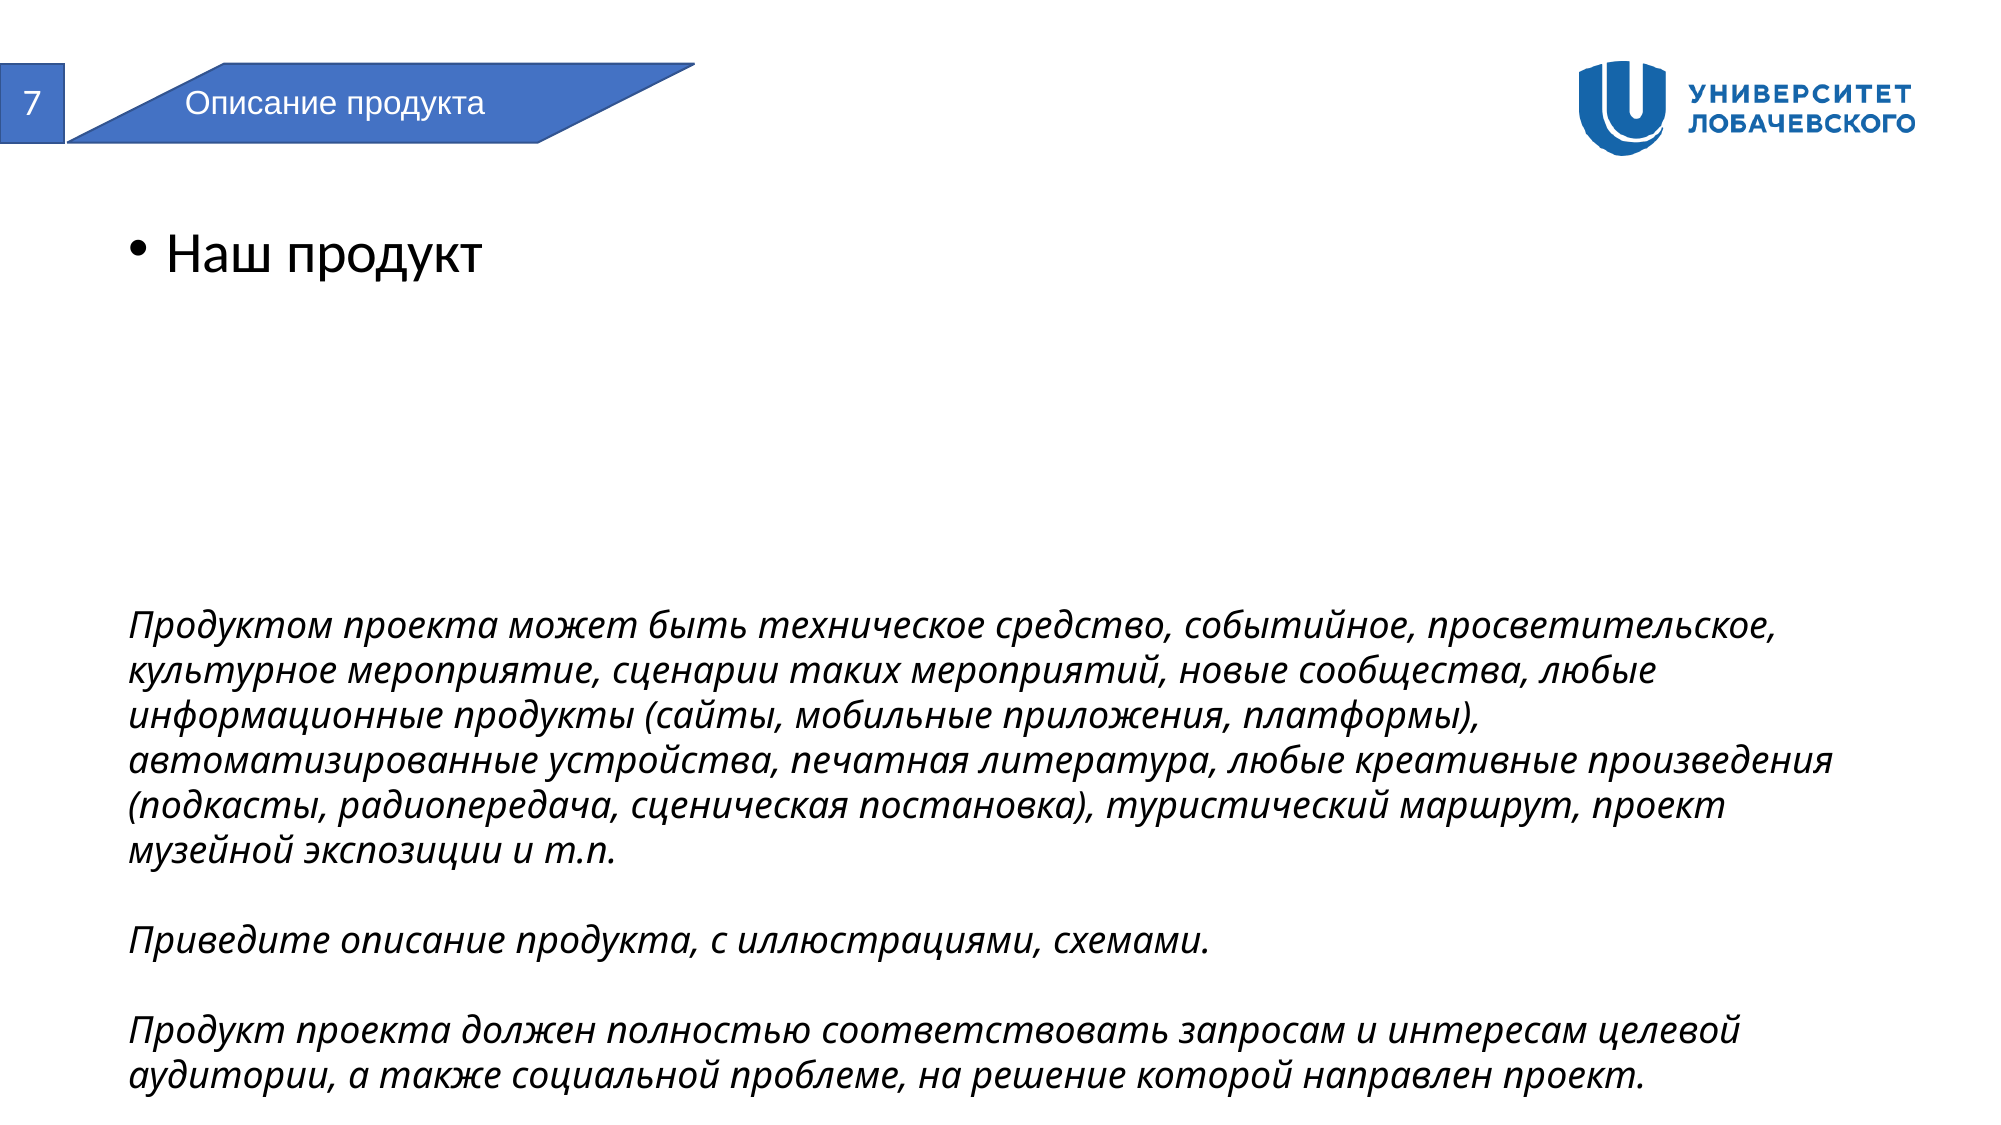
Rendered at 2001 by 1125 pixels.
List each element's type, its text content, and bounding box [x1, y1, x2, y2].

text_box Описание продукта [66, 62, 695, 144]
text_box Продуктом проекта может быть техническое средство, событийное, просветительское, культурное мероприятие, сценарии таких мероприятий, новые сообщества, любые информационные продукты (сайты, мобильные приложения, платформы), автоматизированные устройства, печатная литература, любые креативные произведения (подкасты, радиопередача, сценическая постановка), туристический маршрут, проект музейной экспозиции и т.п. Приведите описание продукта, с иллюстрациями, схемами. Продукт проекта должен полностью соответствовать запросам и интересам целевой аудитории, а также социальной проблеме, на решение которой направлен проект. [113, 593, 1900, 1104]
text_box Наш продукт [113, 225, 1855, 377]
picture [1579, 61, 1915, 156]
text_box 7 [0, 63, 65, 144]
